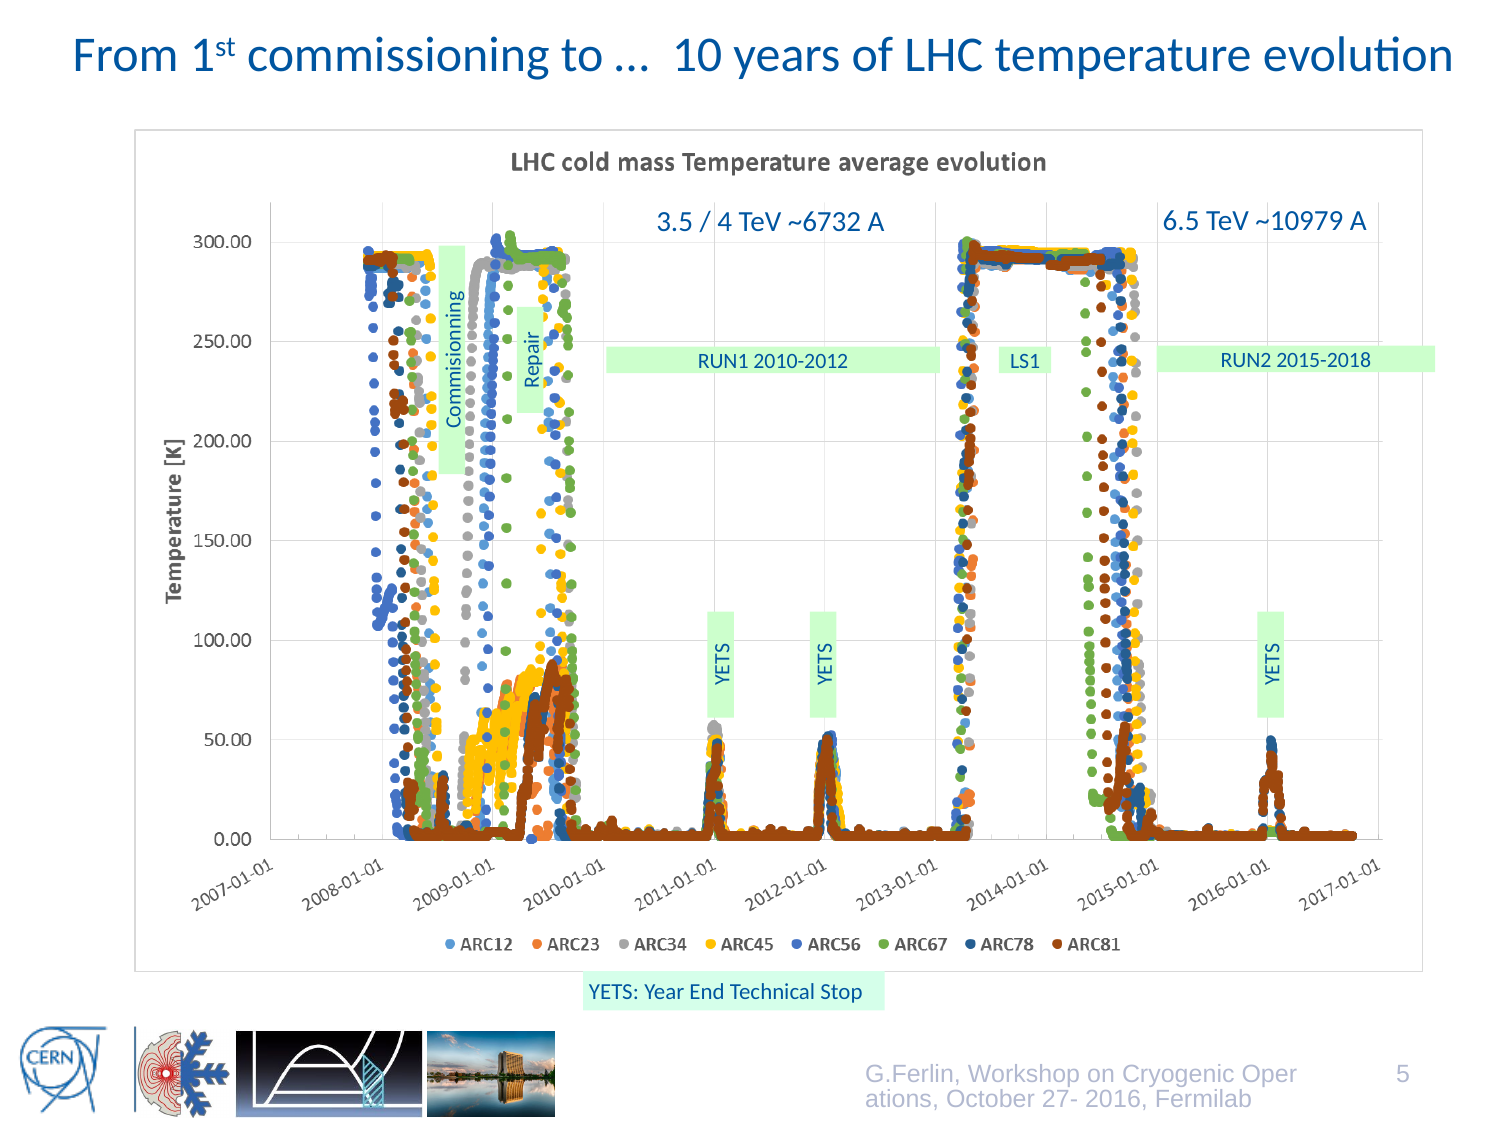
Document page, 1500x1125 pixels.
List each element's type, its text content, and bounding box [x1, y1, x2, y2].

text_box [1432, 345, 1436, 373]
picture [134, 128, 1423, 972]
footer G.Ferlin, Workshop on Cryogenic Operations, October 27- 2016, Fermilab [850, 1042, 1326, 1103]
text_box From 1st commissioning to … 10 years of LHC temperature evolution [57, 14, 1484, 89]
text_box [137, 1028, 556, 1119]
slide_number 5 [1342, 1042, 1425, 1103]
text_box YETS: Year End Technical Stop [583, 980, 885, 1011]
